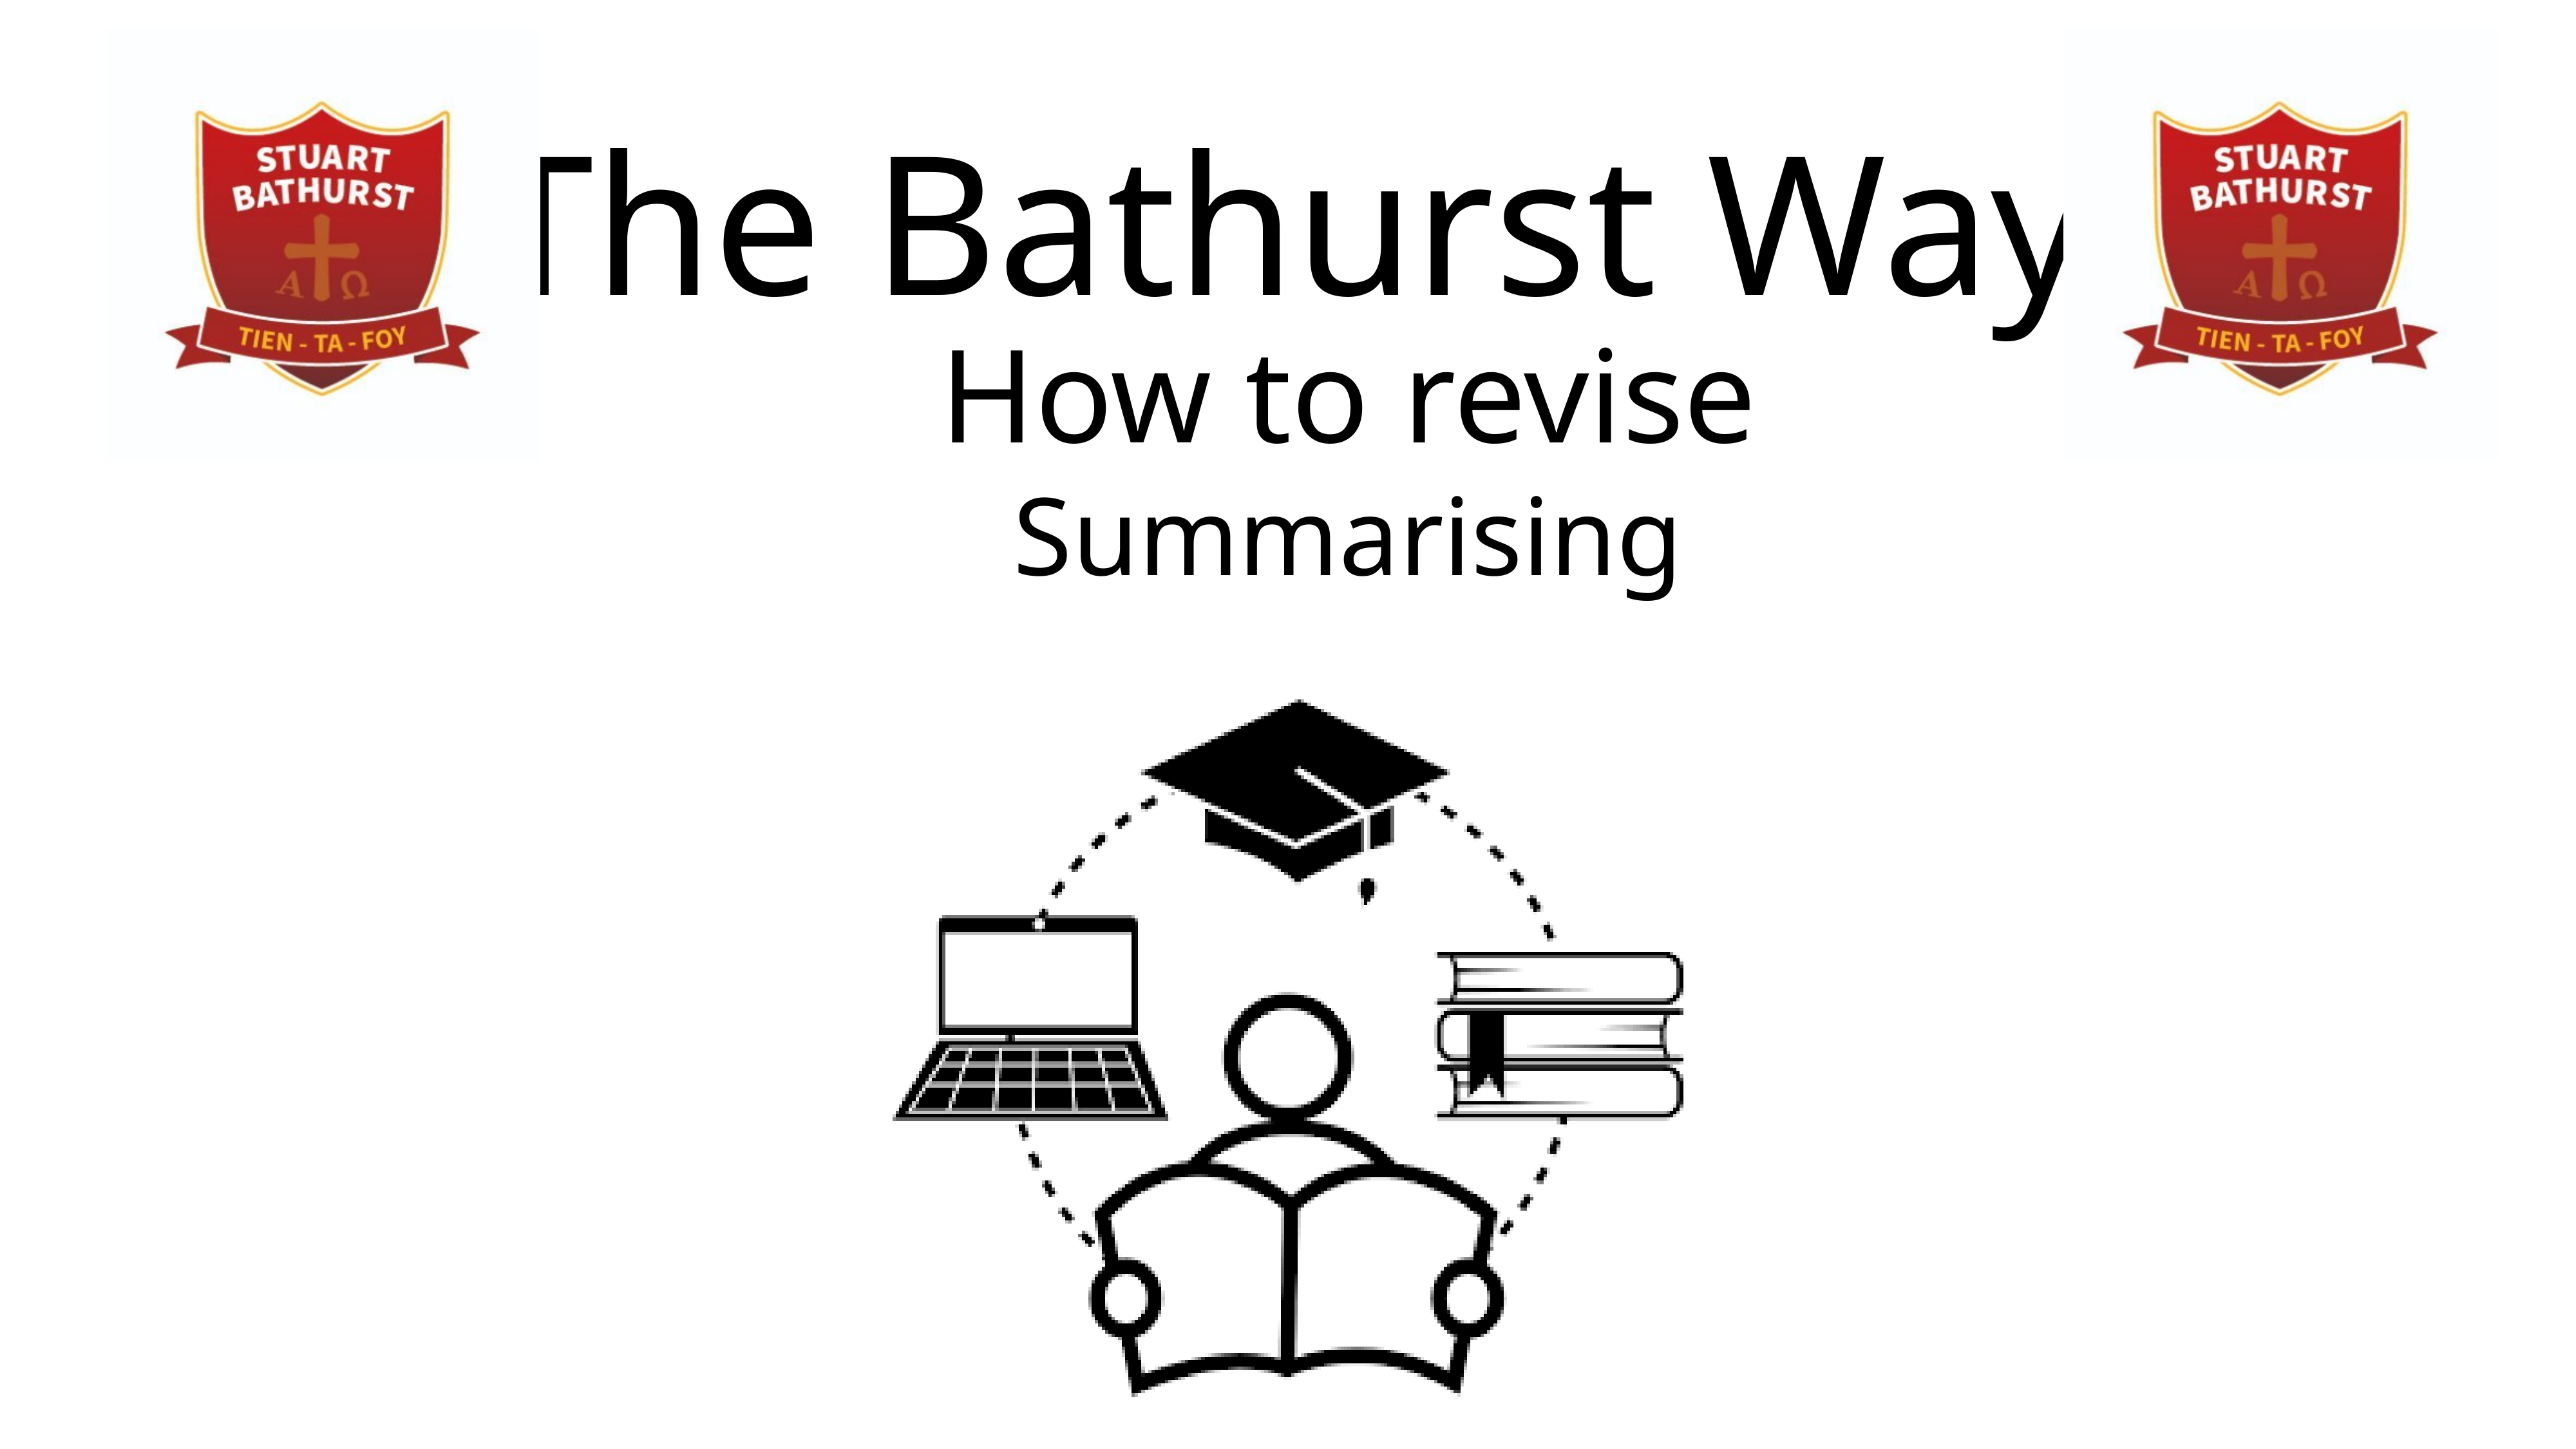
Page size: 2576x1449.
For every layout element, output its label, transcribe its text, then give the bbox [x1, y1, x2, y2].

picture [106, 28, 540, 462]
picture [2063, 28, 2498, 462]
picture [893, 693, 1683, 1397]
subtitle How to revise Summarising [370, 304, 2302, 654]
title The Bathurst Way [322, 0, 2255, 304]
